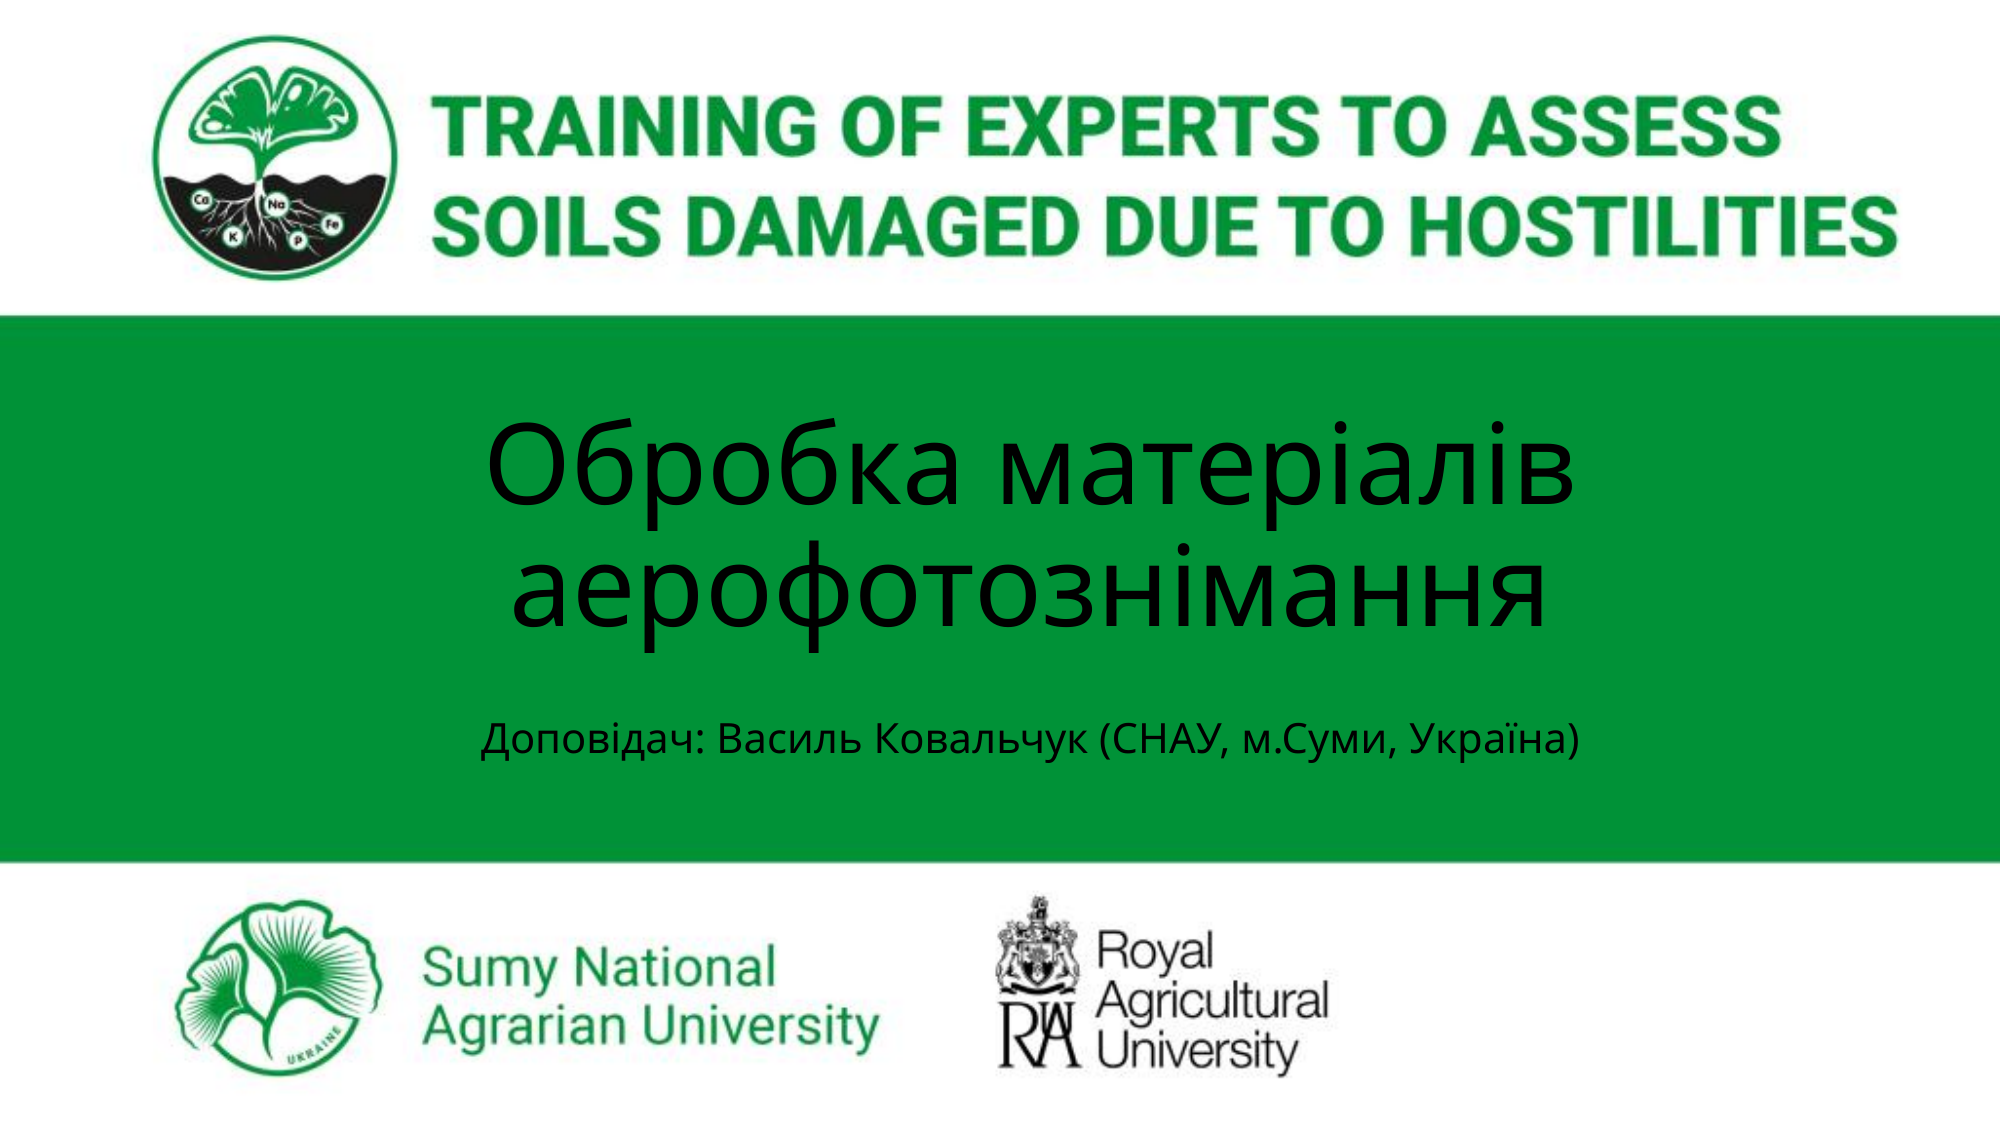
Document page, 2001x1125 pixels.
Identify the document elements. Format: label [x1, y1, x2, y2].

list [0, 2, 2000, 1125]
